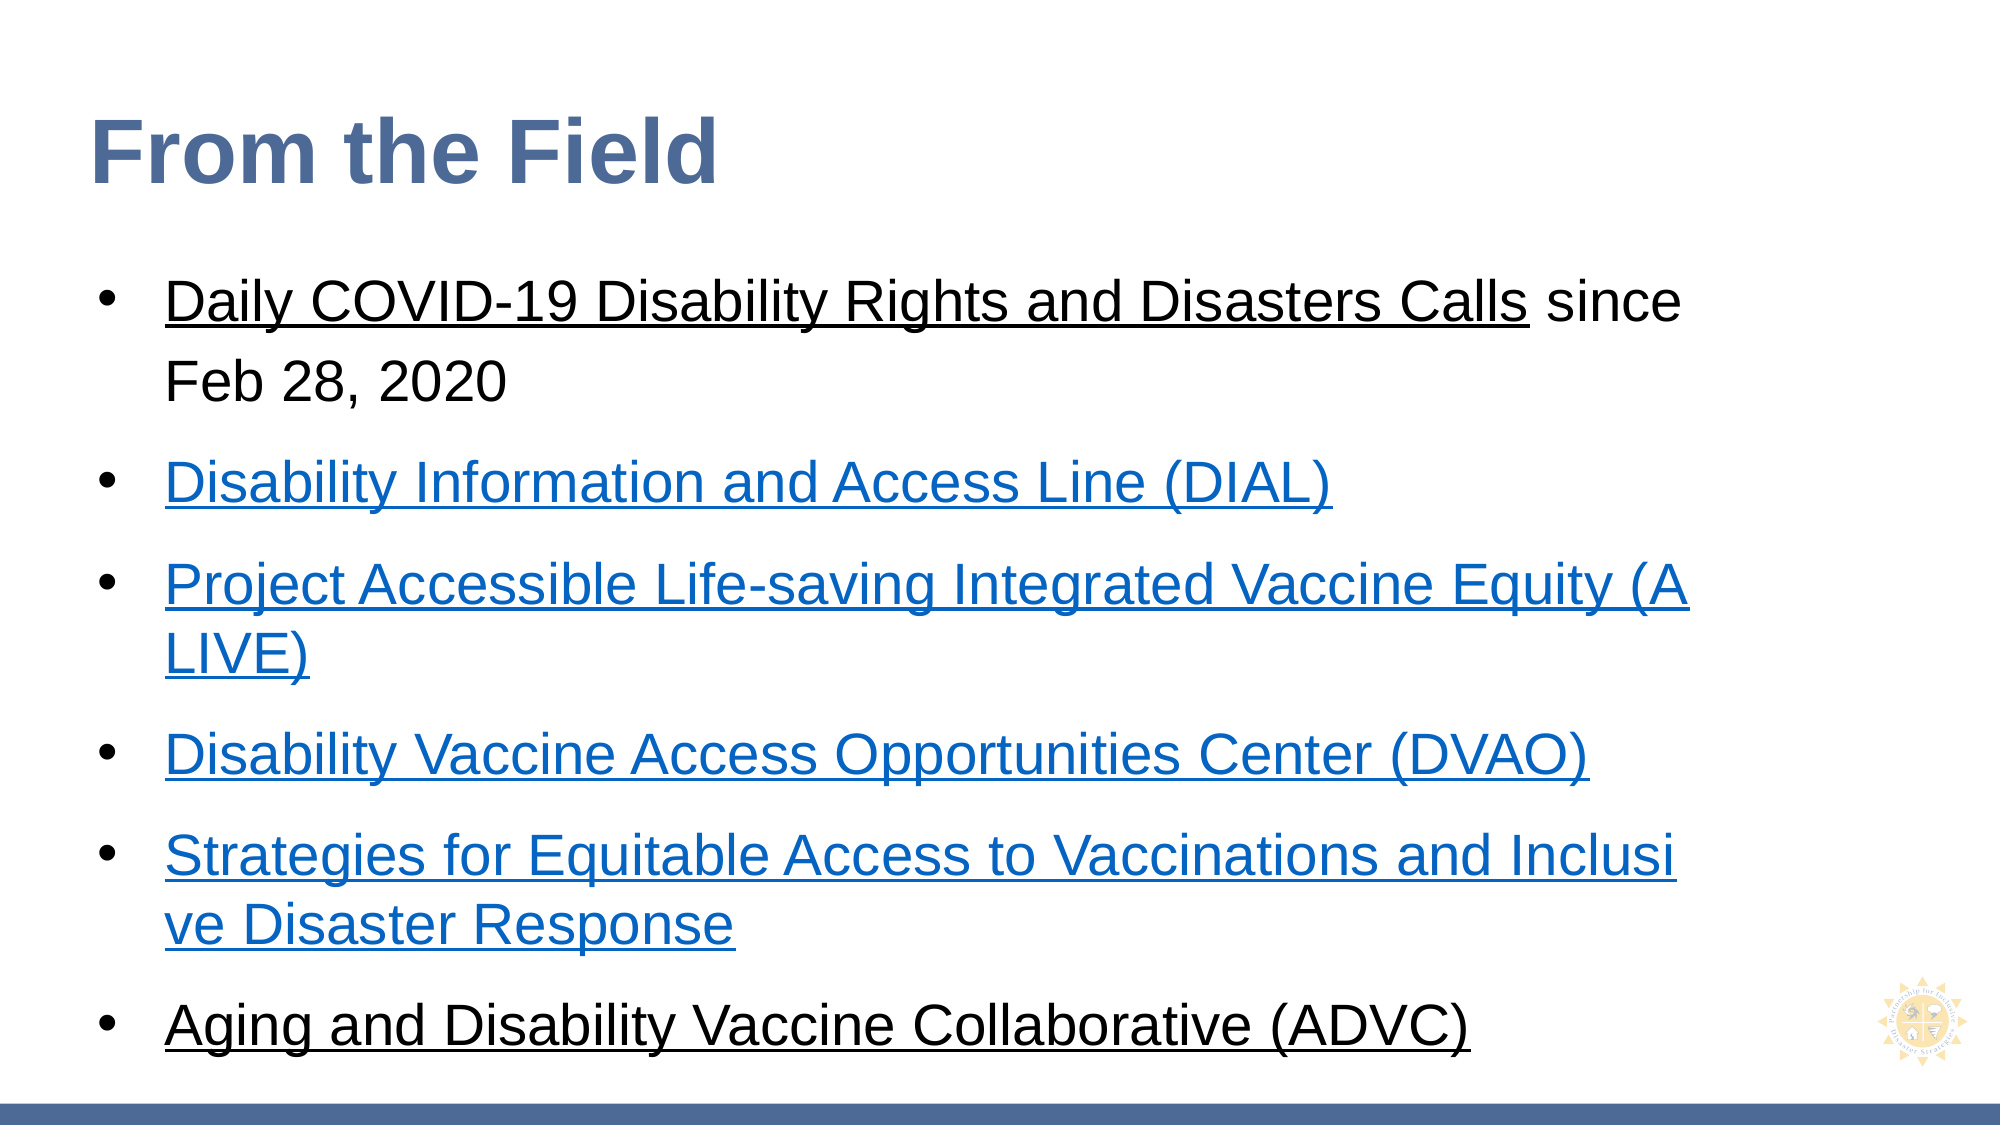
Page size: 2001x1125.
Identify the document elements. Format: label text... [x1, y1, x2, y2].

title From the Field [74, 62, 1000, 244]
list Daily COVID-19 Disability Rights and Disasters Calls since Feb 28, 2020 Disability Information and Access Line (DIAL) Project Accessible Life-saving Integrated Vaccine Equity (ALIVE) Disability Vaccine Access Opportunities Center (DVAO) Strategies for Equitable Access to Vaccinations and Inclusive Disaster Response Aging and Disability Vaccine Collaborative (ADVC) [74, 244, 1710, 1003]
